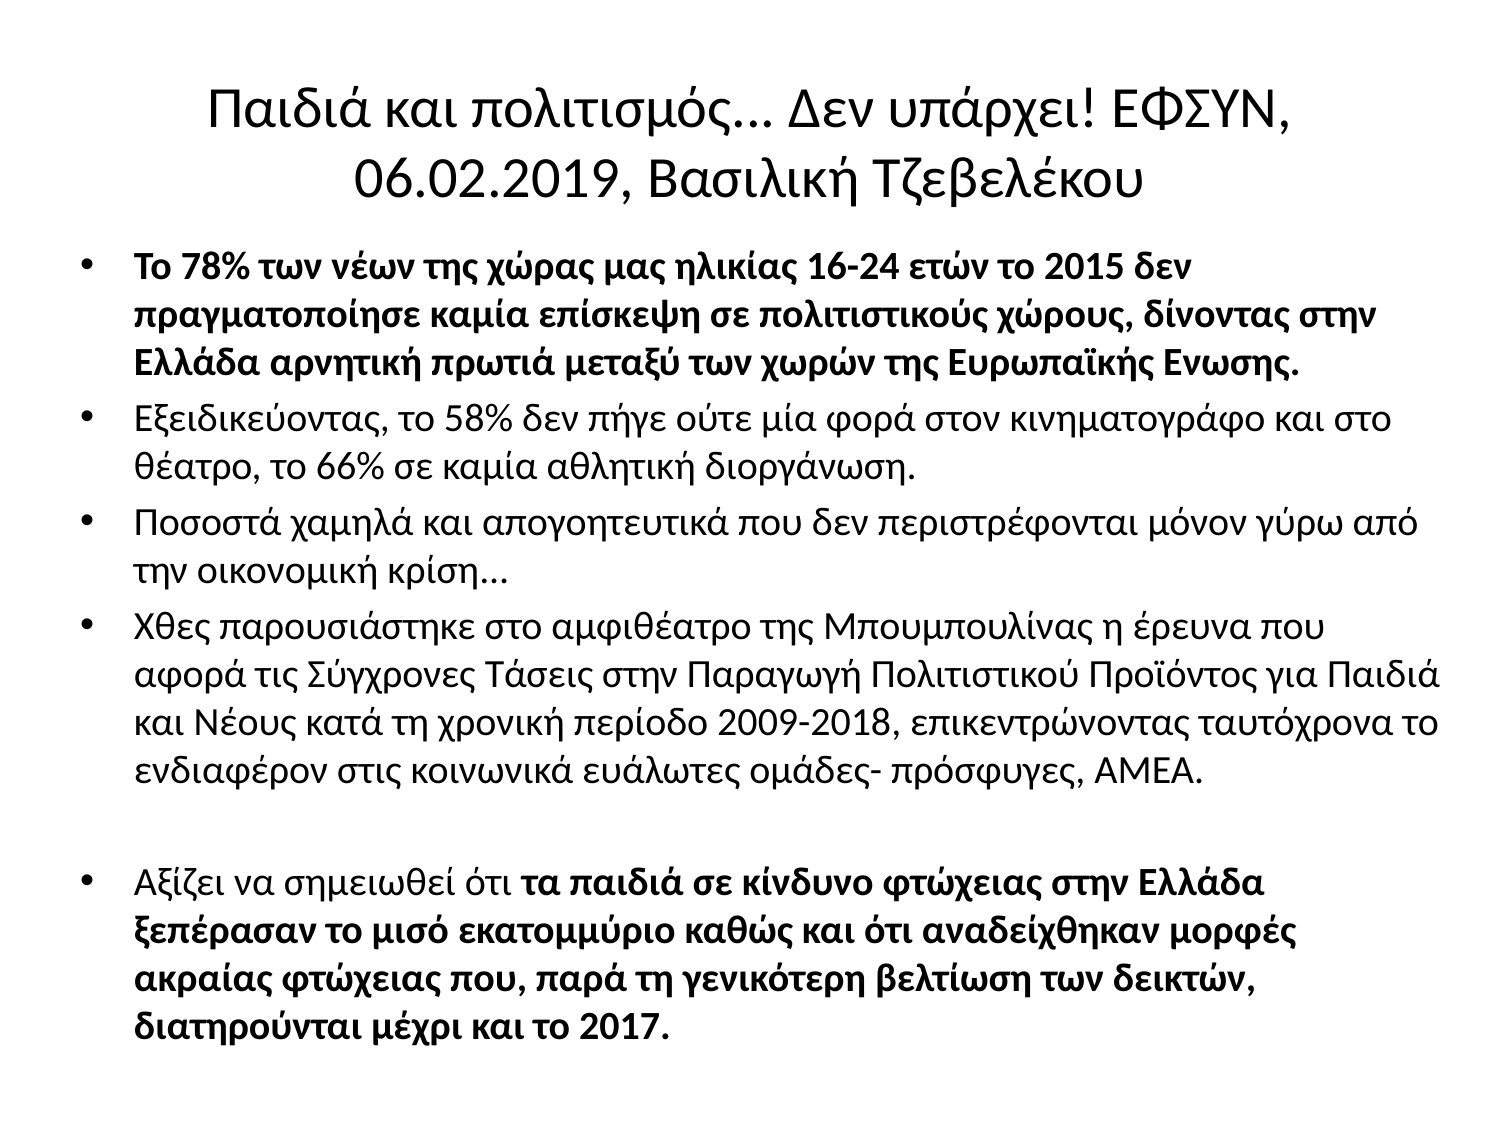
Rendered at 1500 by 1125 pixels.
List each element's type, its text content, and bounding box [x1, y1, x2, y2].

list Το 78% των νέων της χώρας μας ηλικίας 16-24 ετών το 2015 δεν πραγματοποίησε καμία επίσκεψη σε πολιτιστικούς χώρους, δίνοντας στην Ελλάδα αρνητική πρωτιά μεταξύ των χωρών της Ευρωπαϊκής Ενωσης. Εξειδικεύοντας, το 58% δεν πήγε ούτε μία φορά στον κινηματογράφο και στο θέατρο, το 66% σε καμία αθλητική διοργάνωση. Ποσοστά χαμηλά και απογοητευτικά που δεν περιστρέφονται μόνον γύρω από την οικονομική κρίση... Χθες παρουσιάστηκε στο αμφιθέατρο της Μπουμπουλίνας η έρευνα που αφορά τις Σύγχρονες Τάσεις στην Παραγωγή Πολιτιστικού Προϊόντος για Παιδιά και Νέους κατά τη χρονική περίοδο 2009-2018, επικεντρώνοντας ταυτόχρονα το ενδιαφέρον στις κοινωνικά ευάλωτες ομάδες- πρόσφυγες, ΑΜΕΑ. Αξίζει να σημειωθεί ότι τα παιδιά σε κίνδυνο φτώχειας στην Ελλάδα ξεπέρασαν το μισό εκατομμύριο καθώς και ότι αναδείχθηκαν μορφές ακραίας φτώχειας που, παρά τη γενικότερη βελτίωση των δεικτών, διατηρούνται μέχρι και το 2017. [64, 231, 1459, 1083]
title Παιδιά και πολιτισμός... Δεν υπάρχει! ΕΦΣΥΝ, 06.02.2019, Βασιλική Τζεβελέκου [75, 45, 1425, 231]
